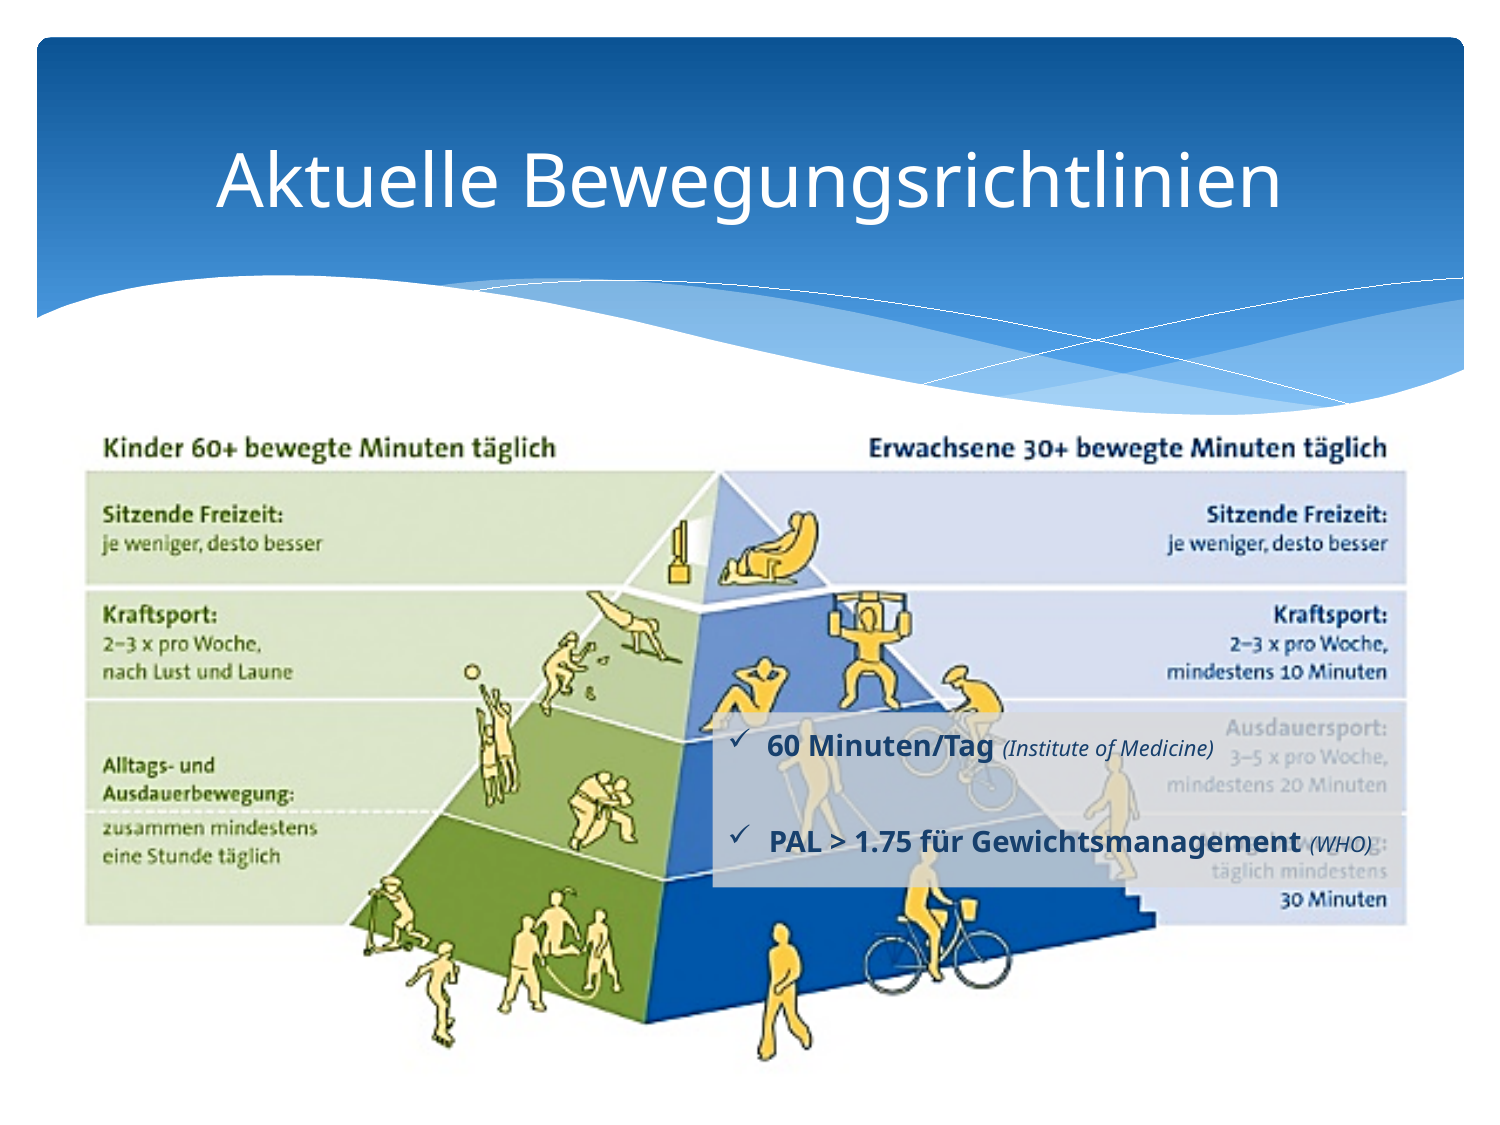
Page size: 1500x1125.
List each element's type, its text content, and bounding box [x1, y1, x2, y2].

title Aktuelle Bewegungsrichtlinien [37, 75, 1463, 281]
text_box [62, 421, 1438, 1082]
